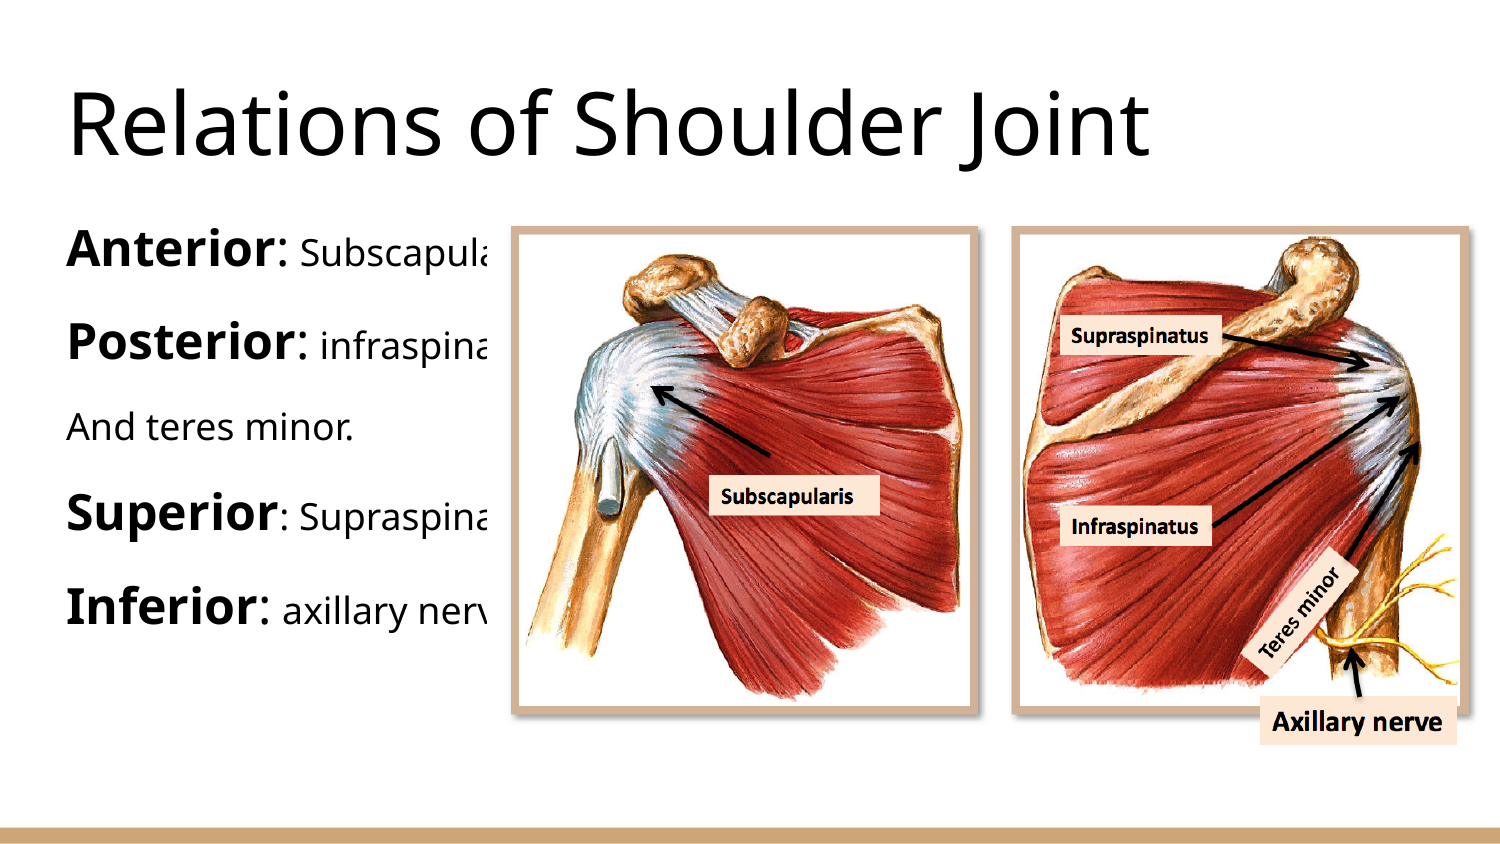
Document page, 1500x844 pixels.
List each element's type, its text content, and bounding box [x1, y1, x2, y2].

list Anterior: Subscapularis. Posterior: infraspinatus, And teres minor. Superior: Supraspinatus. Inferior: axillary nerve. [51, 200, 1449, 752]
picture [487, 209, 1500, 761]
title Relations of Shoulder Joint [51, 51, 1449, 189]
